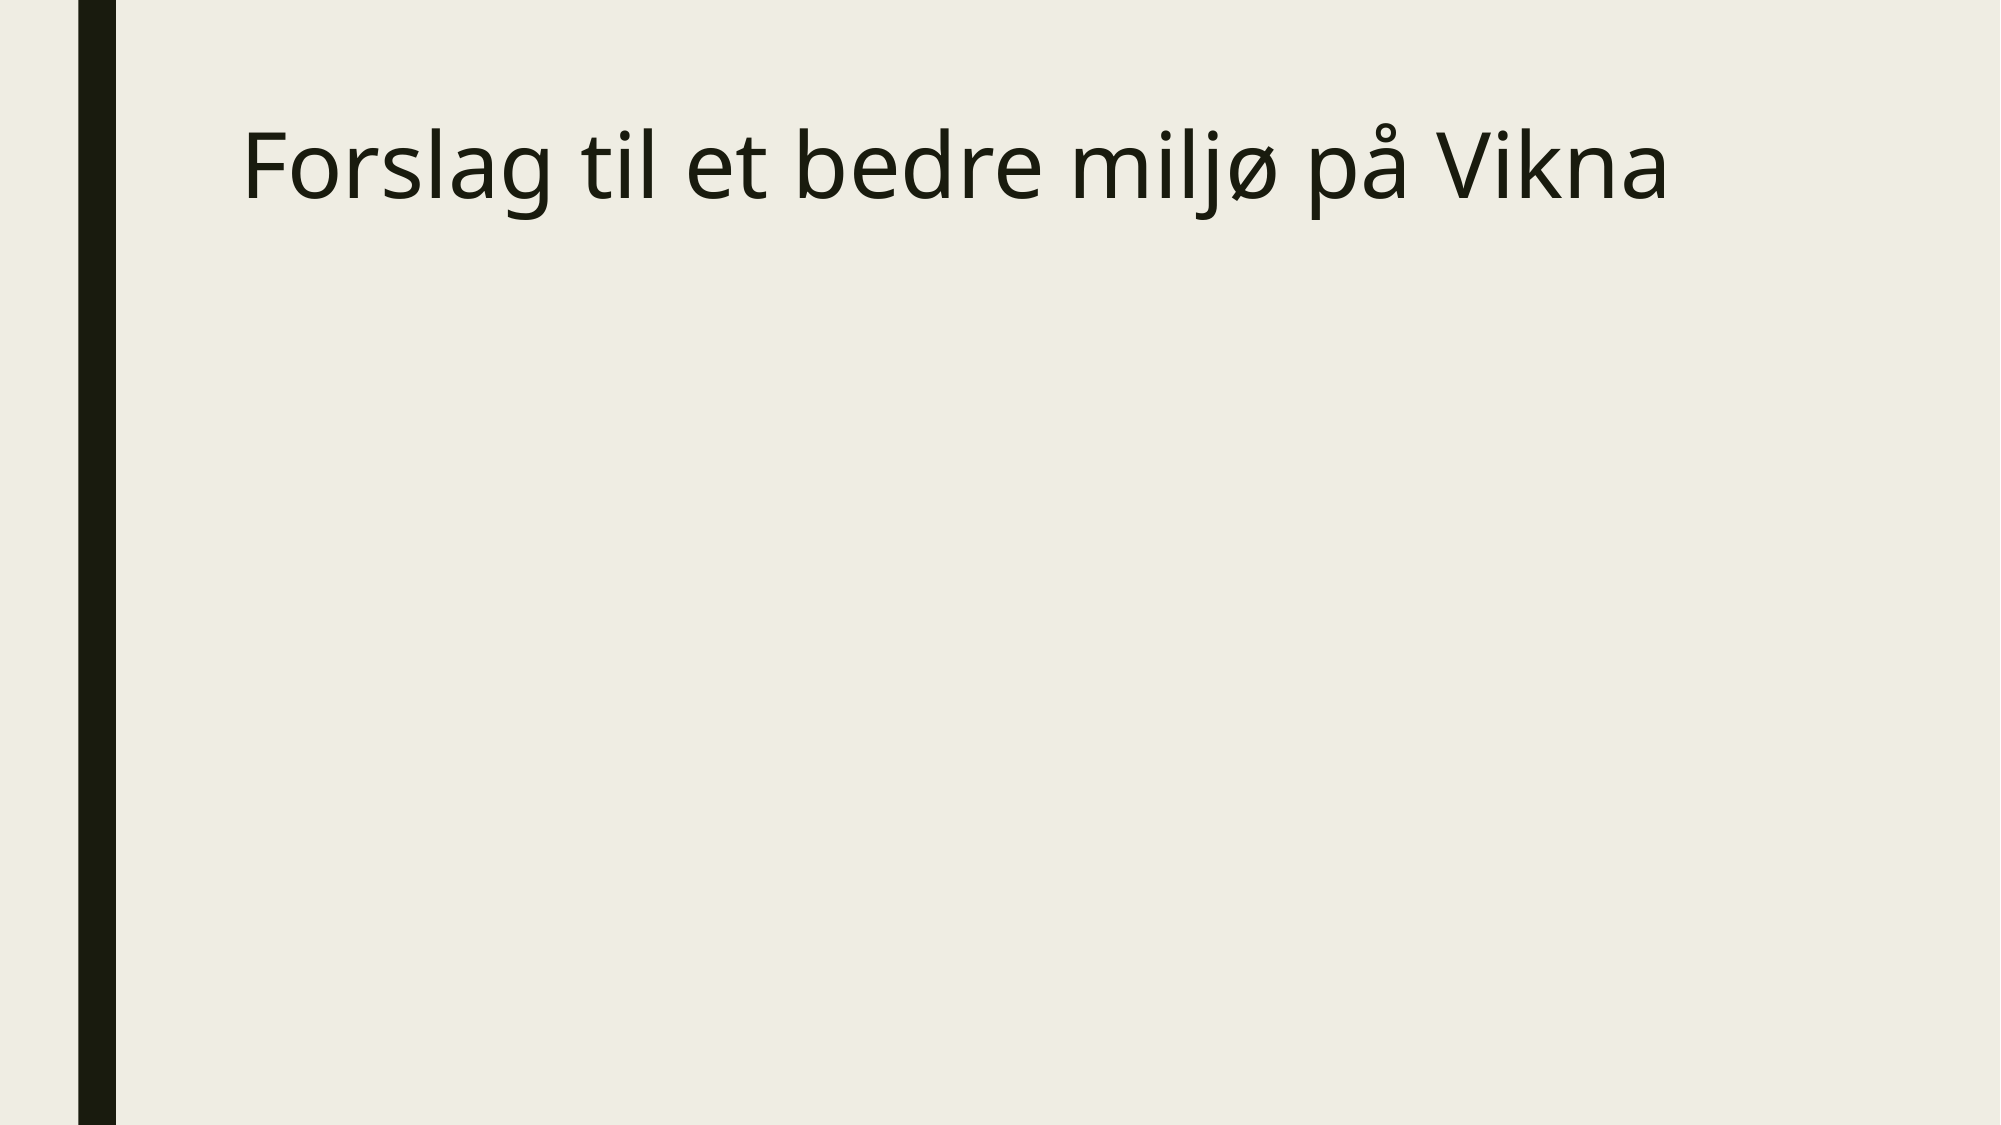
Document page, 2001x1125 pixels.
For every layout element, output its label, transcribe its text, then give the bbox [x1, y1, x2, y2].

title Forslag til et bedre miljø på Vikna [225, 112, 1800, 357]
